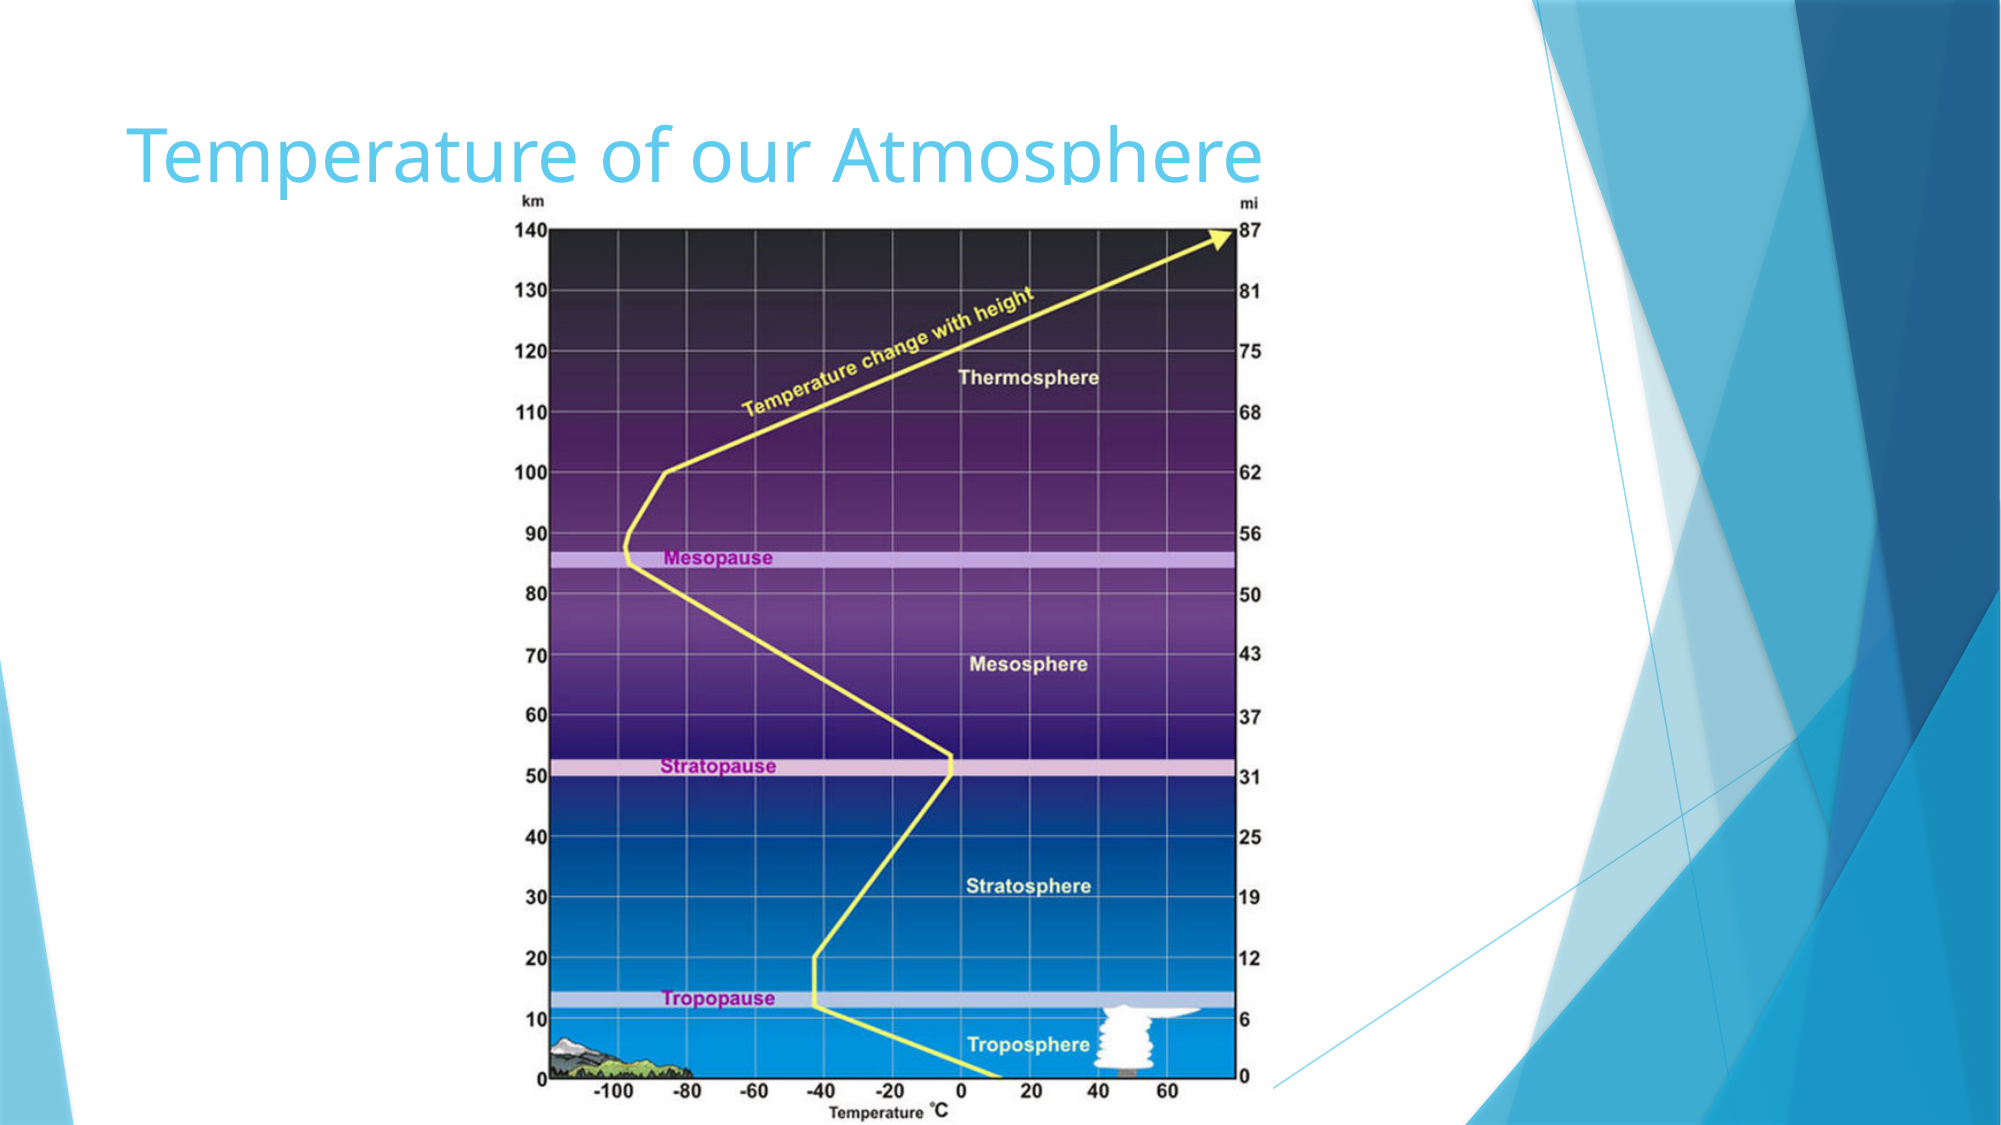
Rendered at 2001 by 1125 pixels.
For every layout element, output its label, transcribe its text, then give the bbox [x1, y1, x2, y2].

title Temperature of our Atmosphere [111, 99, 1522, 317]
picture [513, 185, 1274, 1125]
